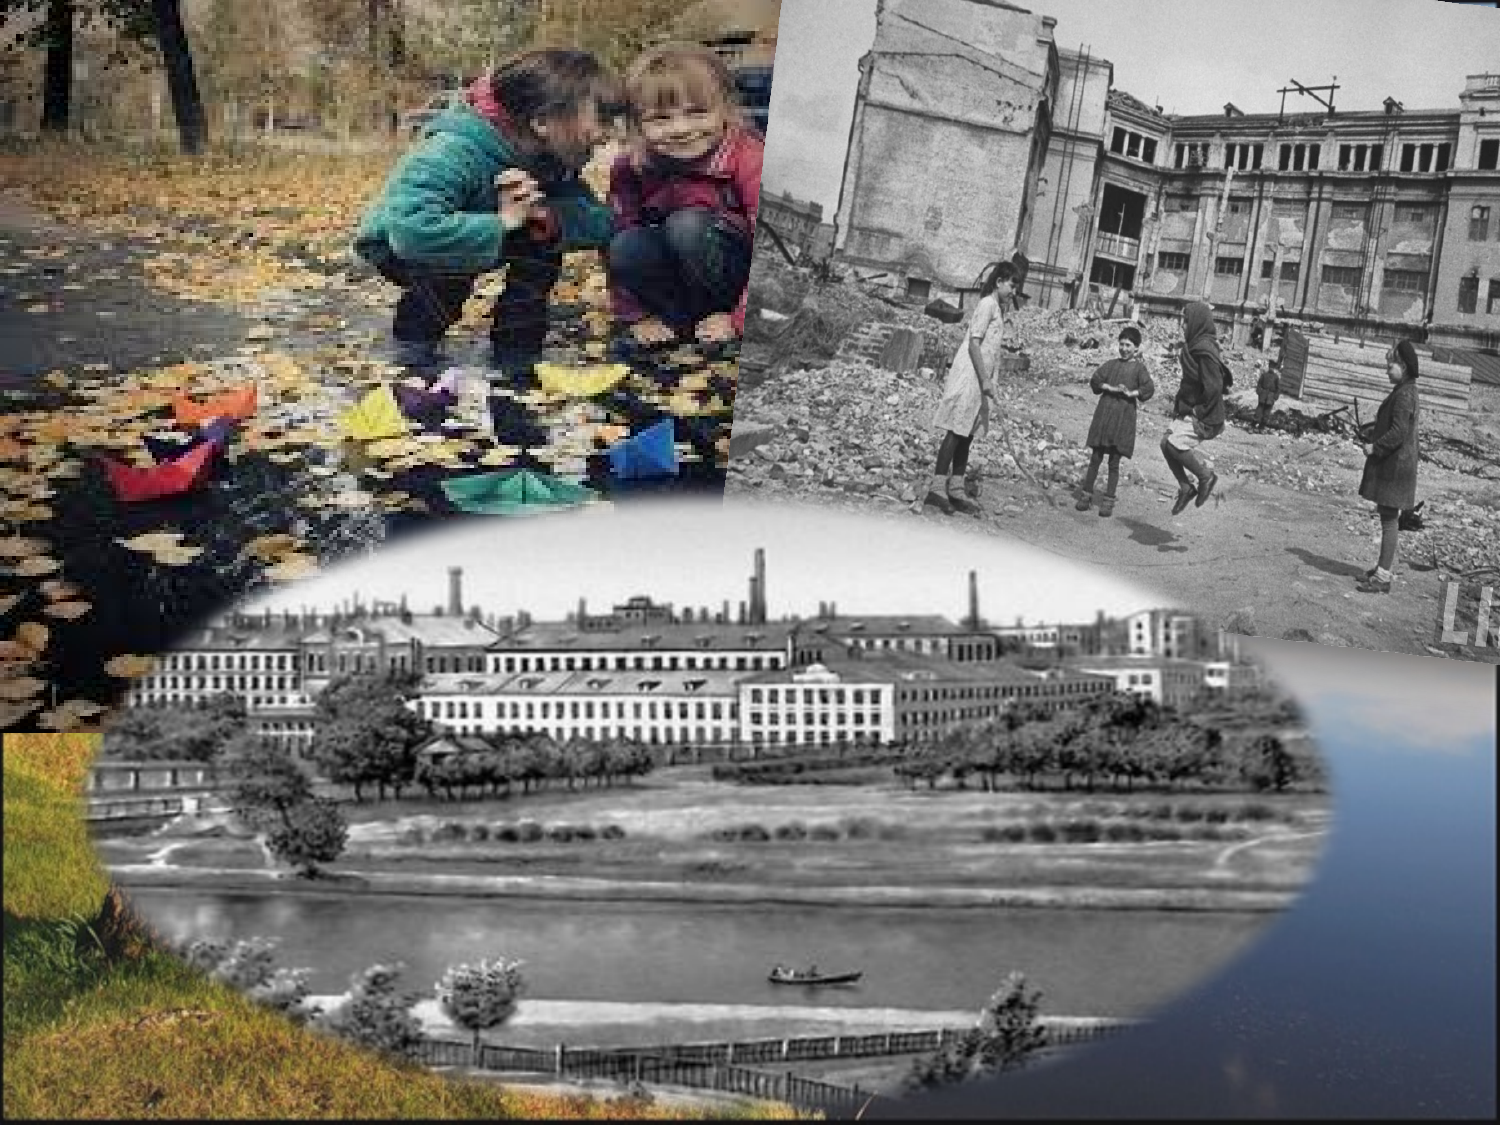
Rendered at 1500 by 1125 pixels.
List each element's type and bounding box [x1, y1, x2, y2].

list [0, 0, 744, 733]
picture [0, 0, 1500, 1125]
